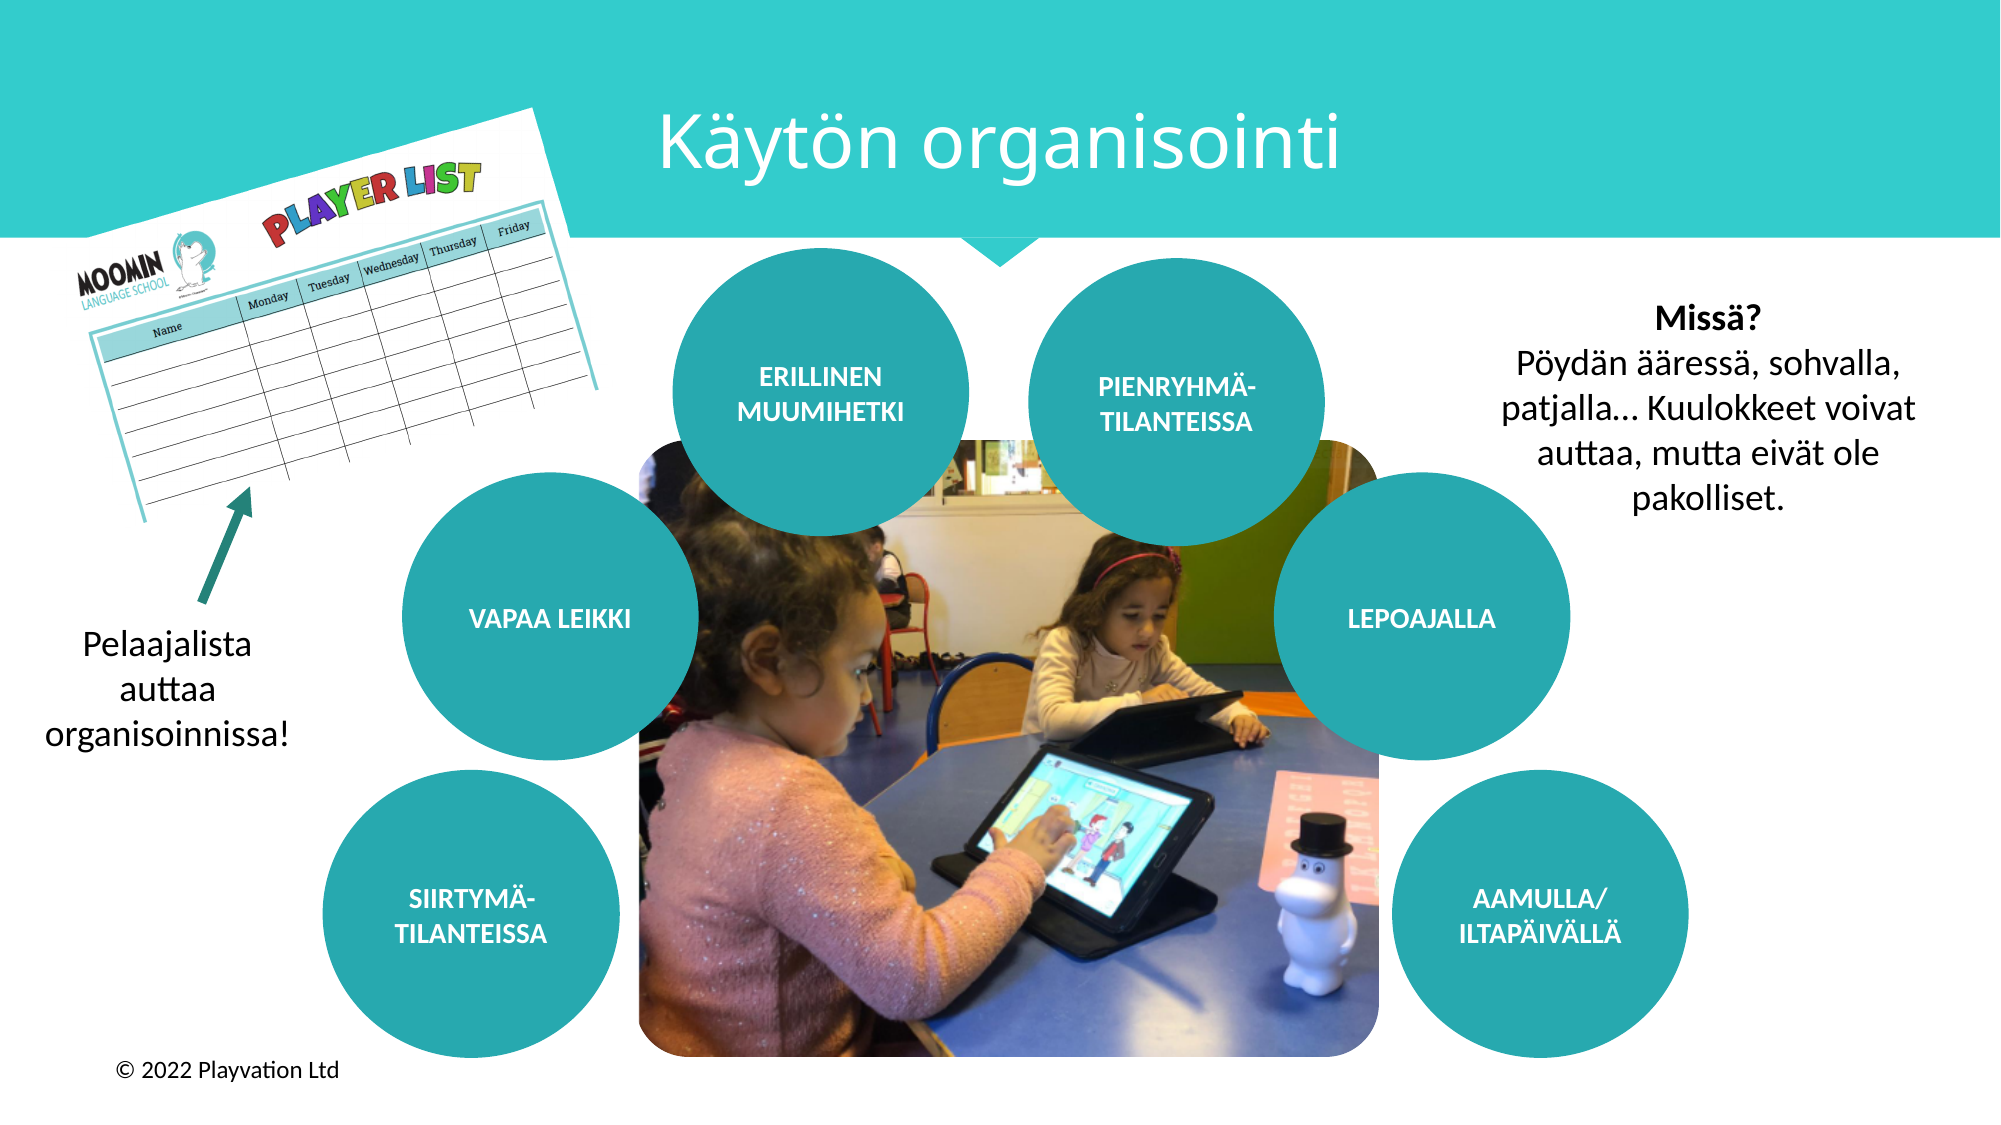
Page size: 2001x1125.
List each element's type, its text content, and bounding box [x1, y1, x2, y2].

text_box LEPOAJALLA [1384, 470, 1573, 763]
text_box SIIRTYMÄ-TILANTEISSA [320, 767, 622, 1046]
text_box AAMULLA/ ILTAPÄIVÄLLÄ [1390, 767, 1691, 1061]
text_box PIENRYHMÄ-TILANTEISSA [1026, 256, 1327, 438]
text_box Pelaajalista auttaa organisoinnissa! [27, 611, 309, 761]
text_box ERILLINEN MUUMIHETKI [670, 245, 972, 438]
title Käytön organisointi [249, 45, 1750, 233]
picture [634, 439, 1380, 1058]
text_box Missä? Pöydän ääressä, sohvalla, patjalla… Kuulokkeet voivat auttaa, mutta eivät ole pakolliset. [1452, 285, 1966, 526]
text_box © 2022 Playvation Ltd [99, 1046, 1317, 1099]
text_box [201, 486, 251, 604]
text_box VAPAA LEIKKI [400, 472, 629, 763]
picture [45, 108, 613, 527]
